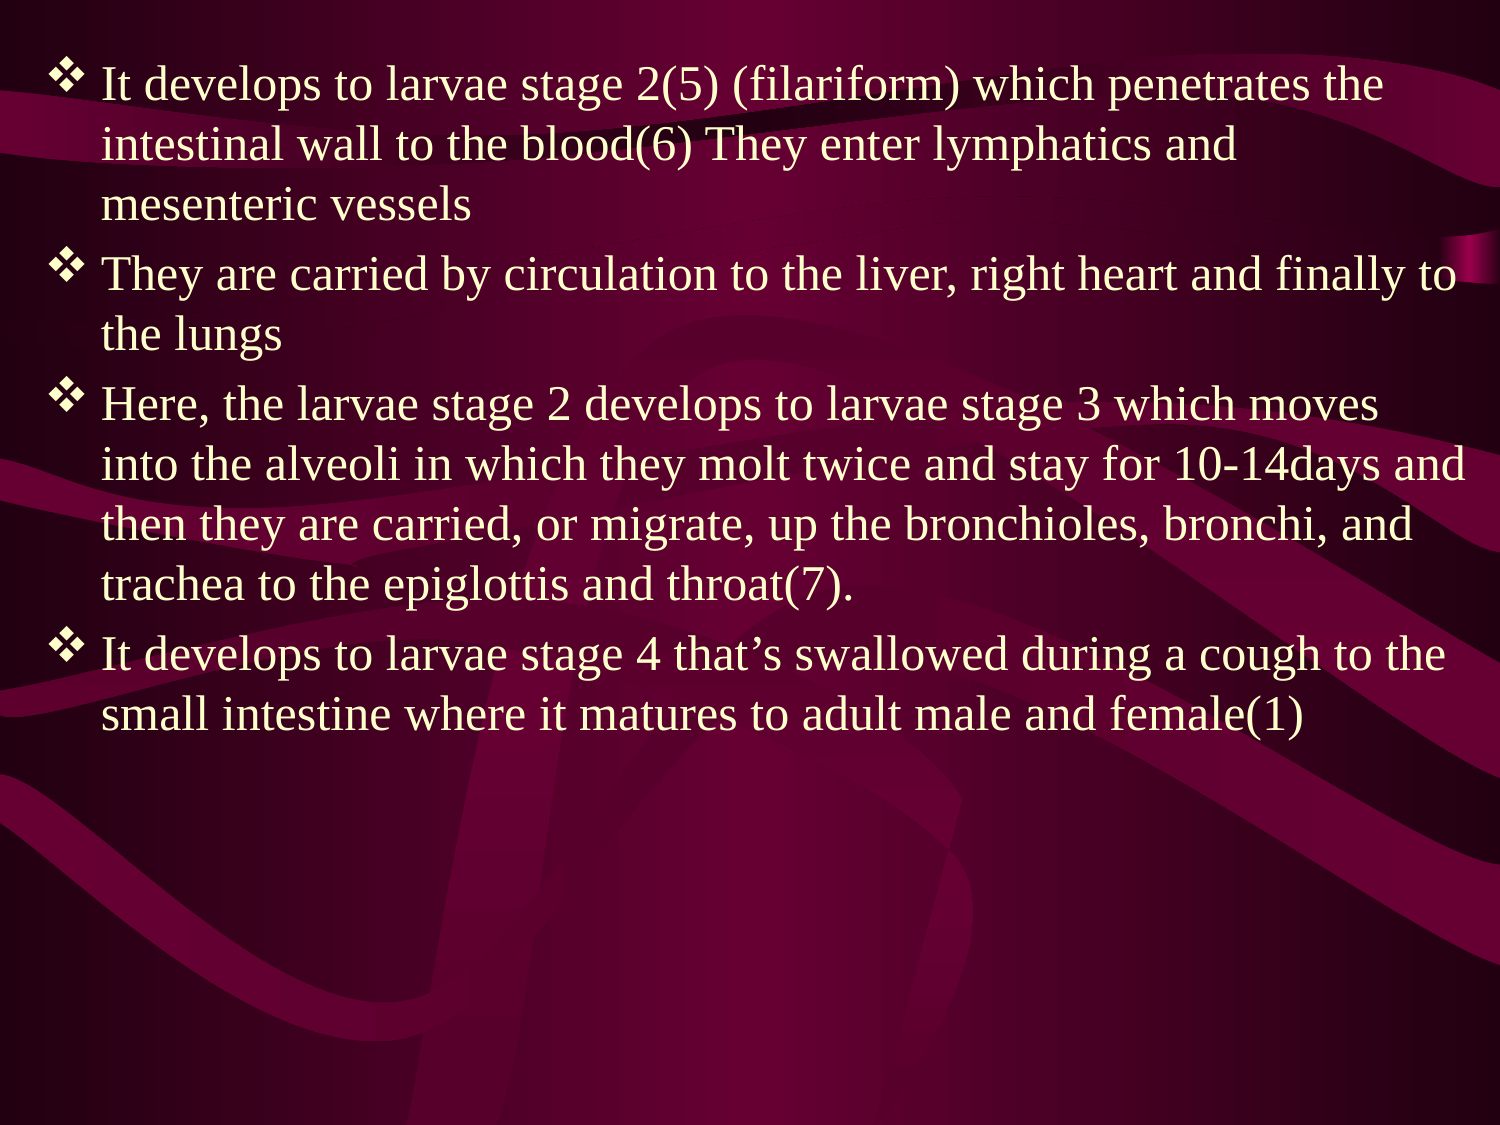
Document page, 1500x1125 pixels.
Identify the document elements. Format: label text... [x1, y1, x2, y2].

list It develops to larvae stage 2(5) (filariform) which penetrates the intestinal wall to the blood(6) They enter lymphatics and mesenteric vessels They are carried by circulation to the liver, right heart and finally to the lungs Here, the larvae stage 2 develops to larvae stage 3 which moves into the alveoli in which they molt twice and stay for 10-14days and then they are carried, or migrate, up the bronchioles, bronchi, and trachea to the epiglottis and throat(7). It develops to larvae stage 4 that’s swallowed during a cough to the small intestine where it matures to adult male and female(1) [29, 42, 1483, 1106]
